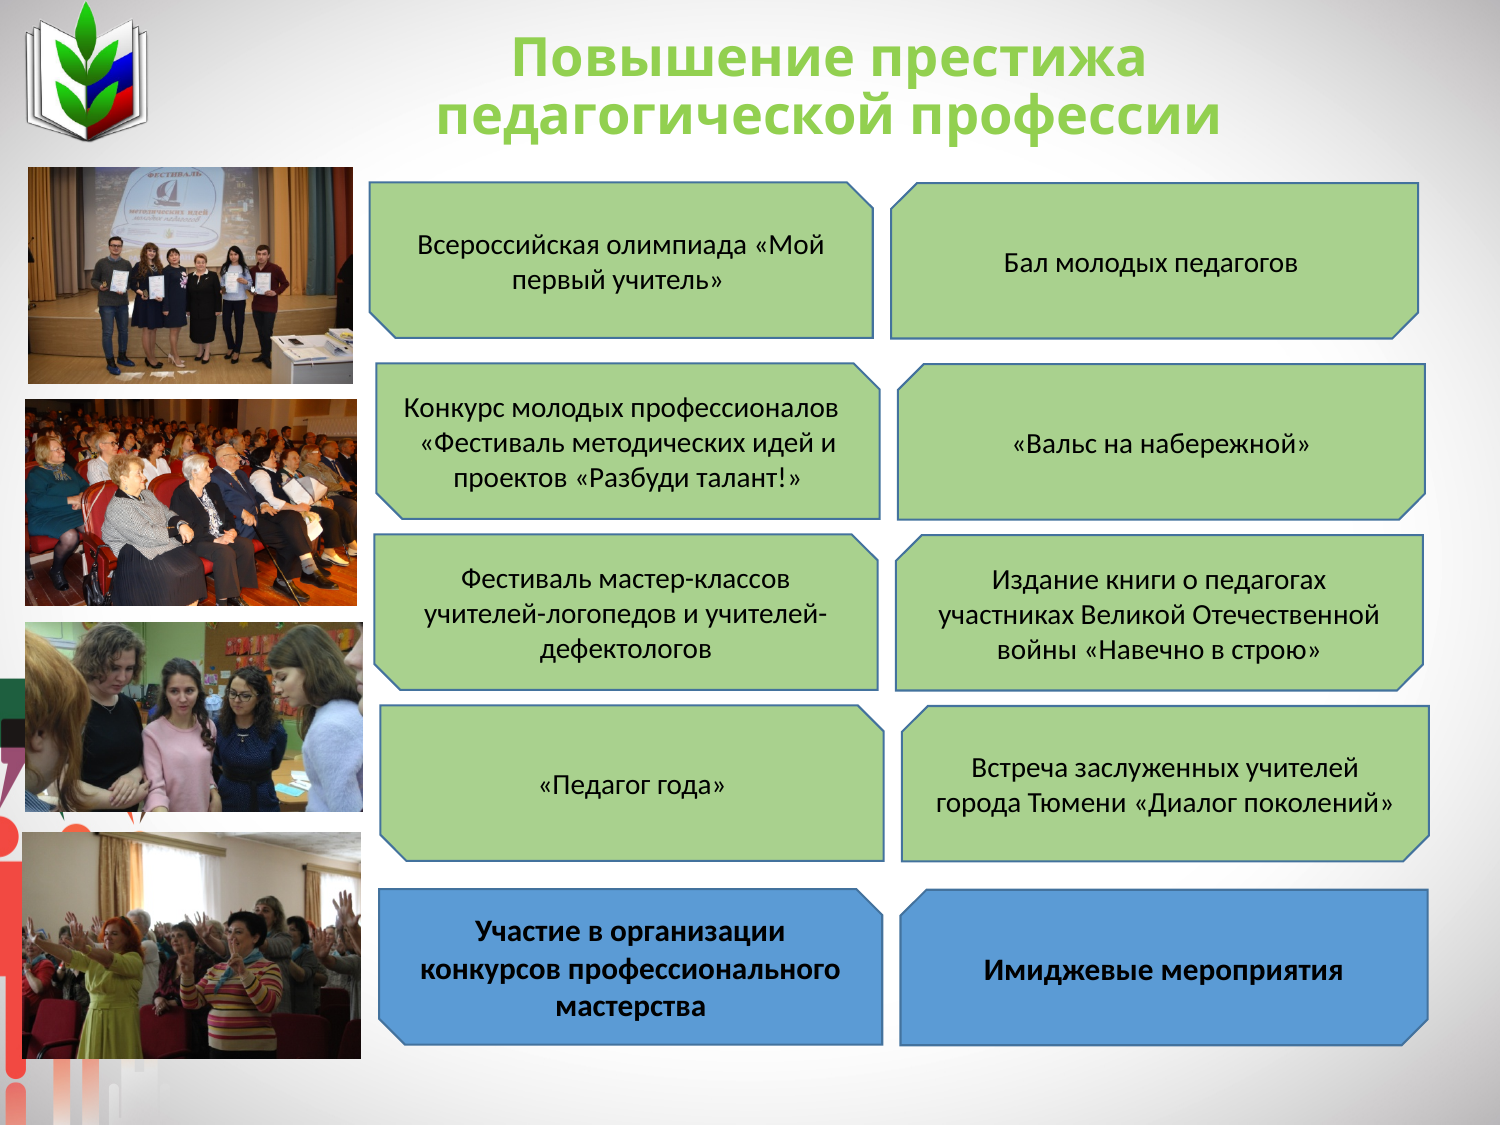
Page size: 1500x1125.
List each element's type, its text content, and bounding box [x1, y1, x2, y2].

text_box «Вальс на набережной» [896, 363, 1426, 521]
text_box Издание книги о педагогах участниках Великой Отечественной войны «Навечно в строю» [894, 534, 1424, 692]
text_box Повышение престижа педагогической профессии [207, 27, 1500, 149]
text_box Конкурс молодых профессионалов «Фестиваль методических идей и проектов «Разбуди талант!» [375, 362, 881, 520]
text_box Имиджевые мероприятия [899, 888, 1429, 1047]
text_box Бал молодых педагогов [890, 182, 1420, 340]
picture [0, 0, 1500, 1125]
text_box Фестиваль мастер-классов учителей-логопедов и учителей-дефектологов [373, 533, 879, 691]
text_box «Педагог года» [379, 704, 885, 862]
text_box Встреча заслуженных учителей города Тюмени «Диалог поколений» [900, 704, 1430, 863]
text_box Участие в организации конкурсов профессионального мастерства [378, 888, 884, 1046]
text_box Всероссийская олимпиада «Мой первый учитель» [368, 181, 874, 339]
